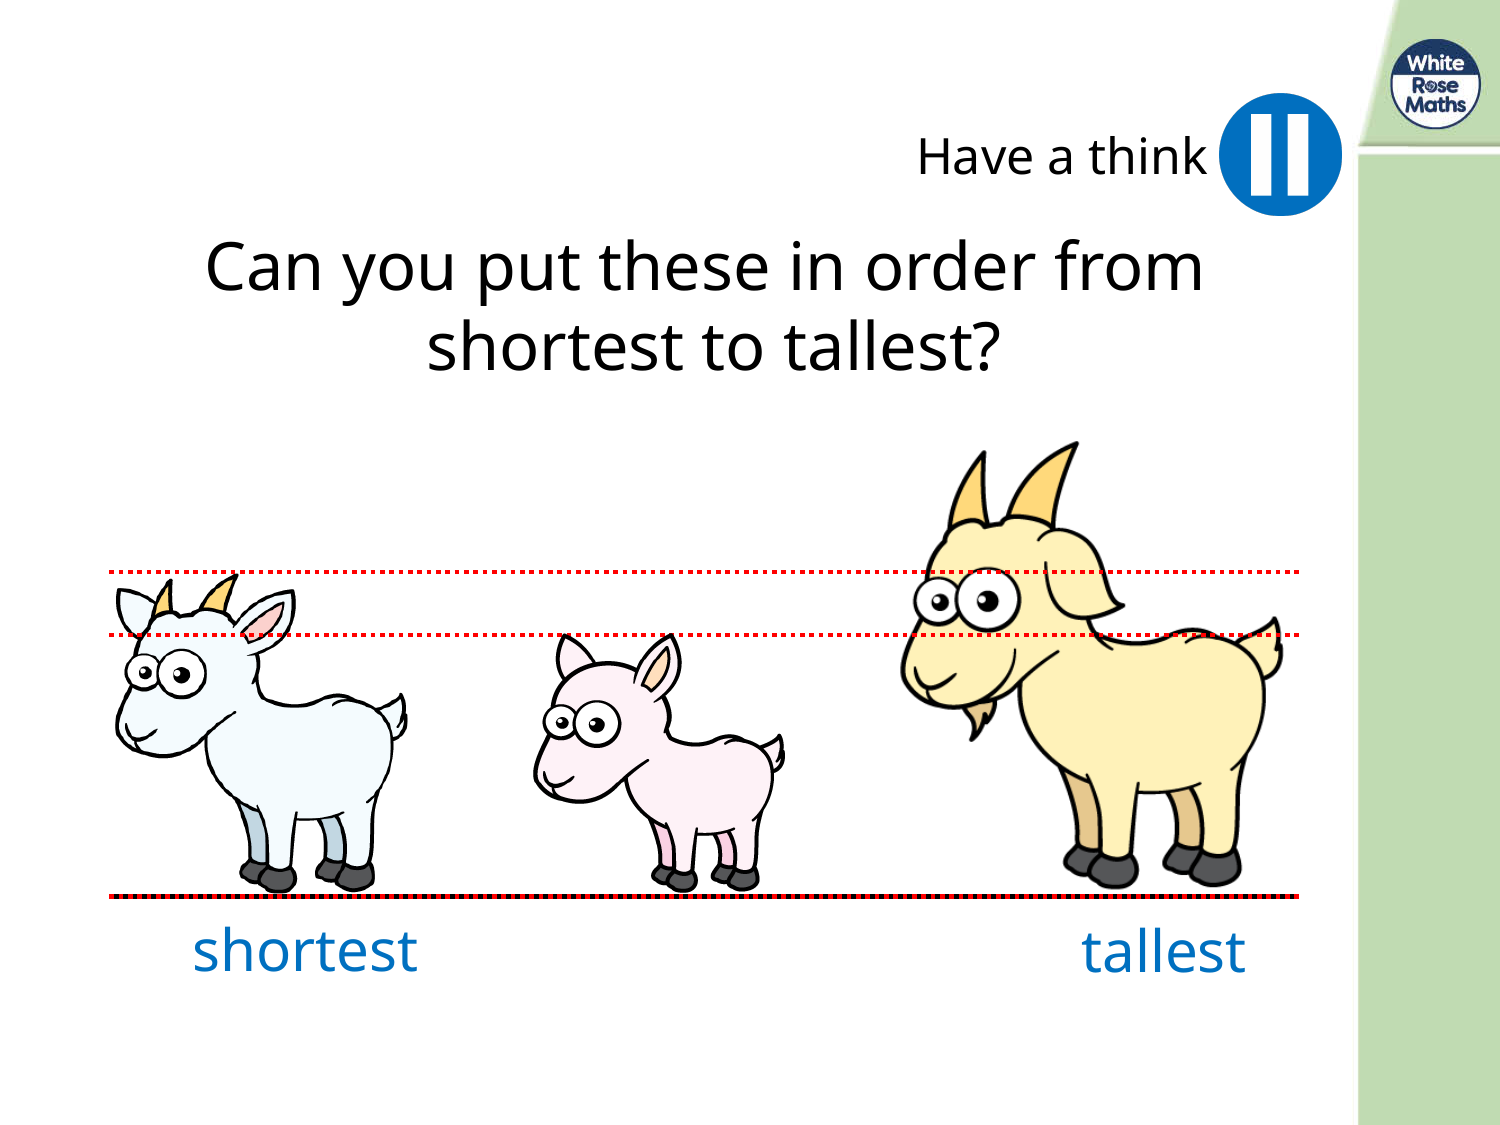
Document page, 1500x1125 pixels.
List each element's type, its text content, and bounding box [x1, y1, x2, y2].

text_box shortest [162, 905, 449, 991]
text_box tallest [1021, 915, 1308, 992]
text_box Have a think [901, 116, 1219, 192]
picture [0, 0, 1500, 1125]
text_box Can you put these in order from shortest to tallest? [121, 216, 1308, 392]
